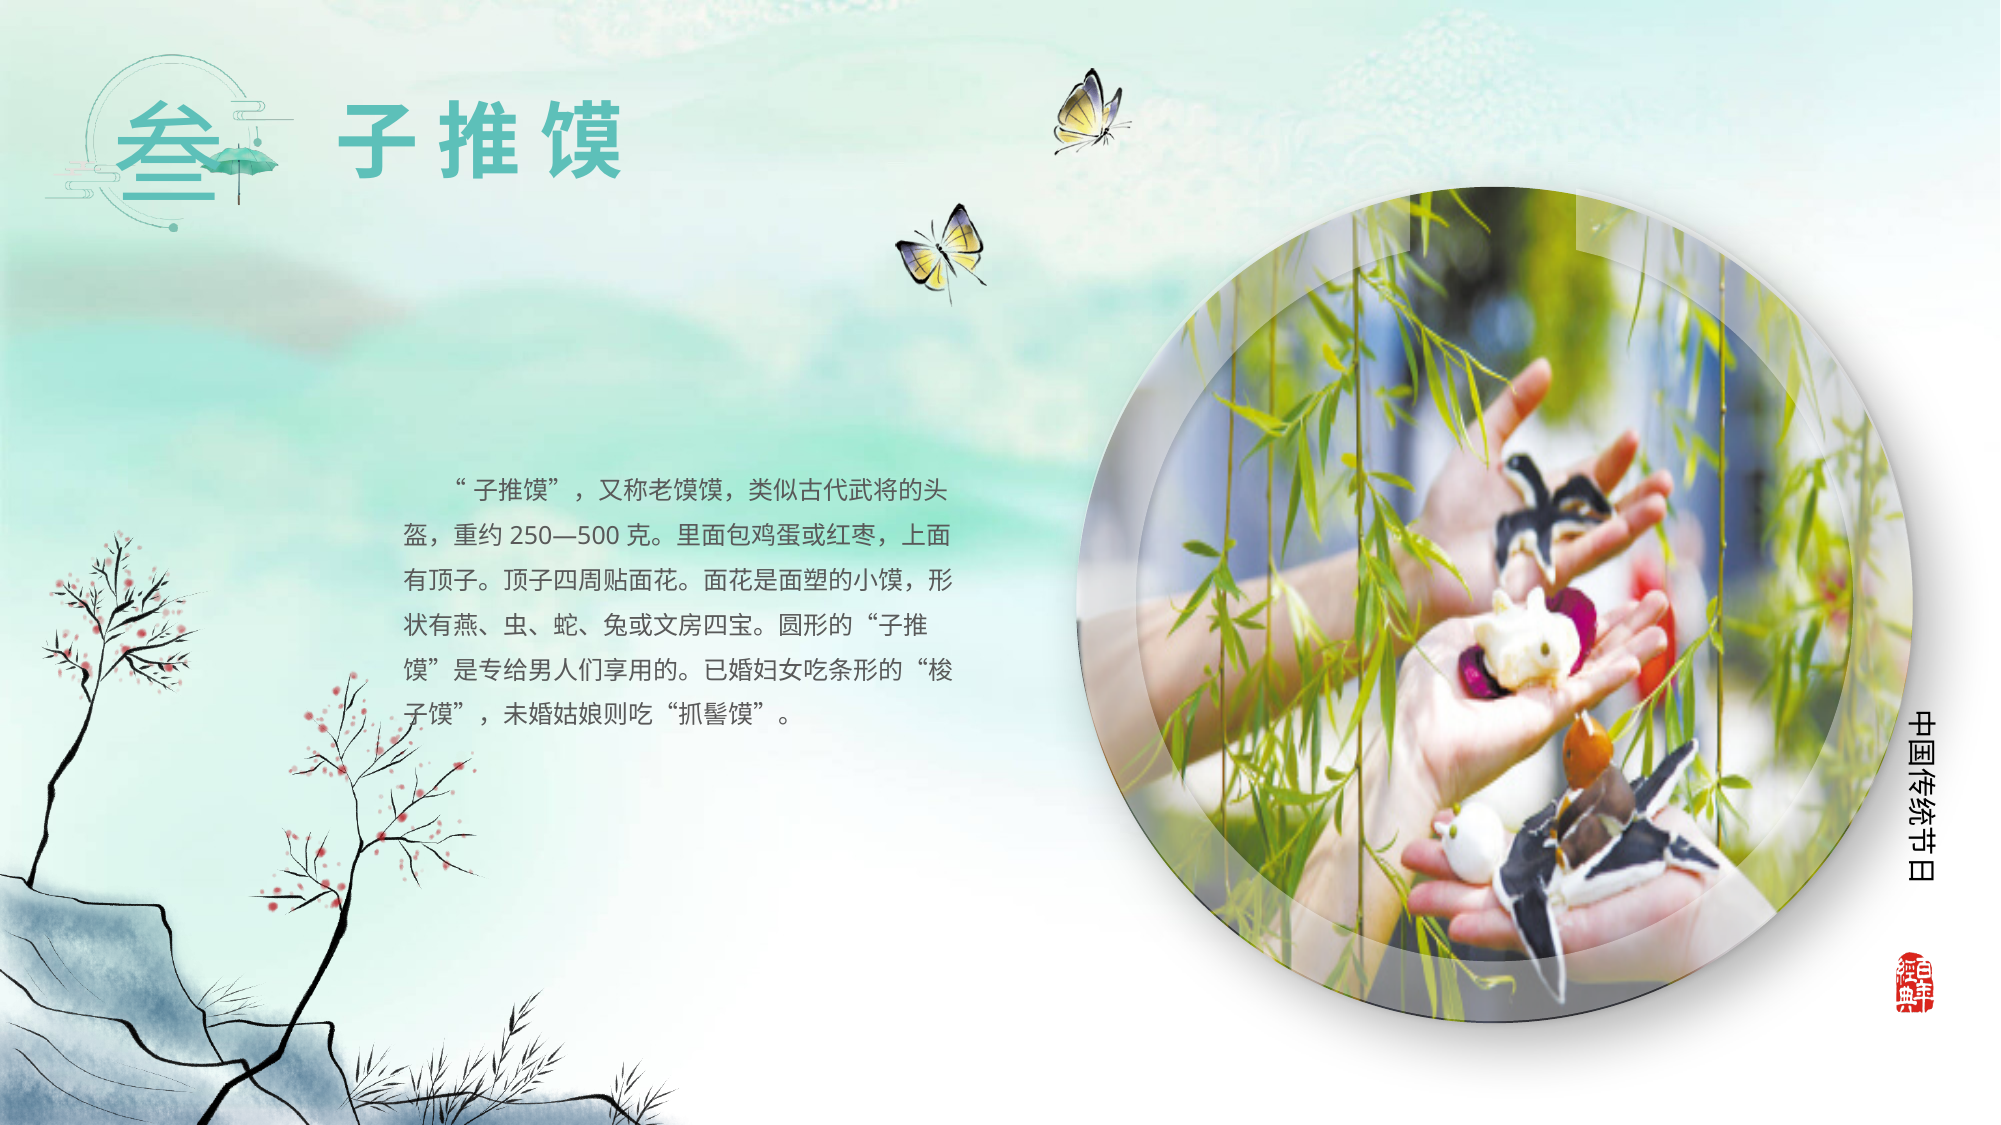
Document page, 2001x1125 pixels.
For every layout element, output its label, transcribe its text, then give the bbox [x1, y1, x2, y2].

picture [0, 0, 2000, 1125]
text_box [1147, 185, 1851, 958]
text_box 中国传统节日 [1882, 694, 1963, 945]
text_box “子推馍”，又称老馍馍，类似古代武将的头盔，重约250—500克。里面包鸡蛋或红枣，上面有顶子。顶子四周贴面花。面花是面塑的小馍，形状有燕、虫、蛇、兔或文房四宝。圆形的“子推馍”是专给男人们享用的。已婚妇女吃条形的“梭子馍”，未婚姑娘则吃“抓髻馍”。 [388, 452, 985, 737]
text_box 子 推 馍 [335, 88, 755, 189]
text_box [1075, 187, 1914, 1023]
